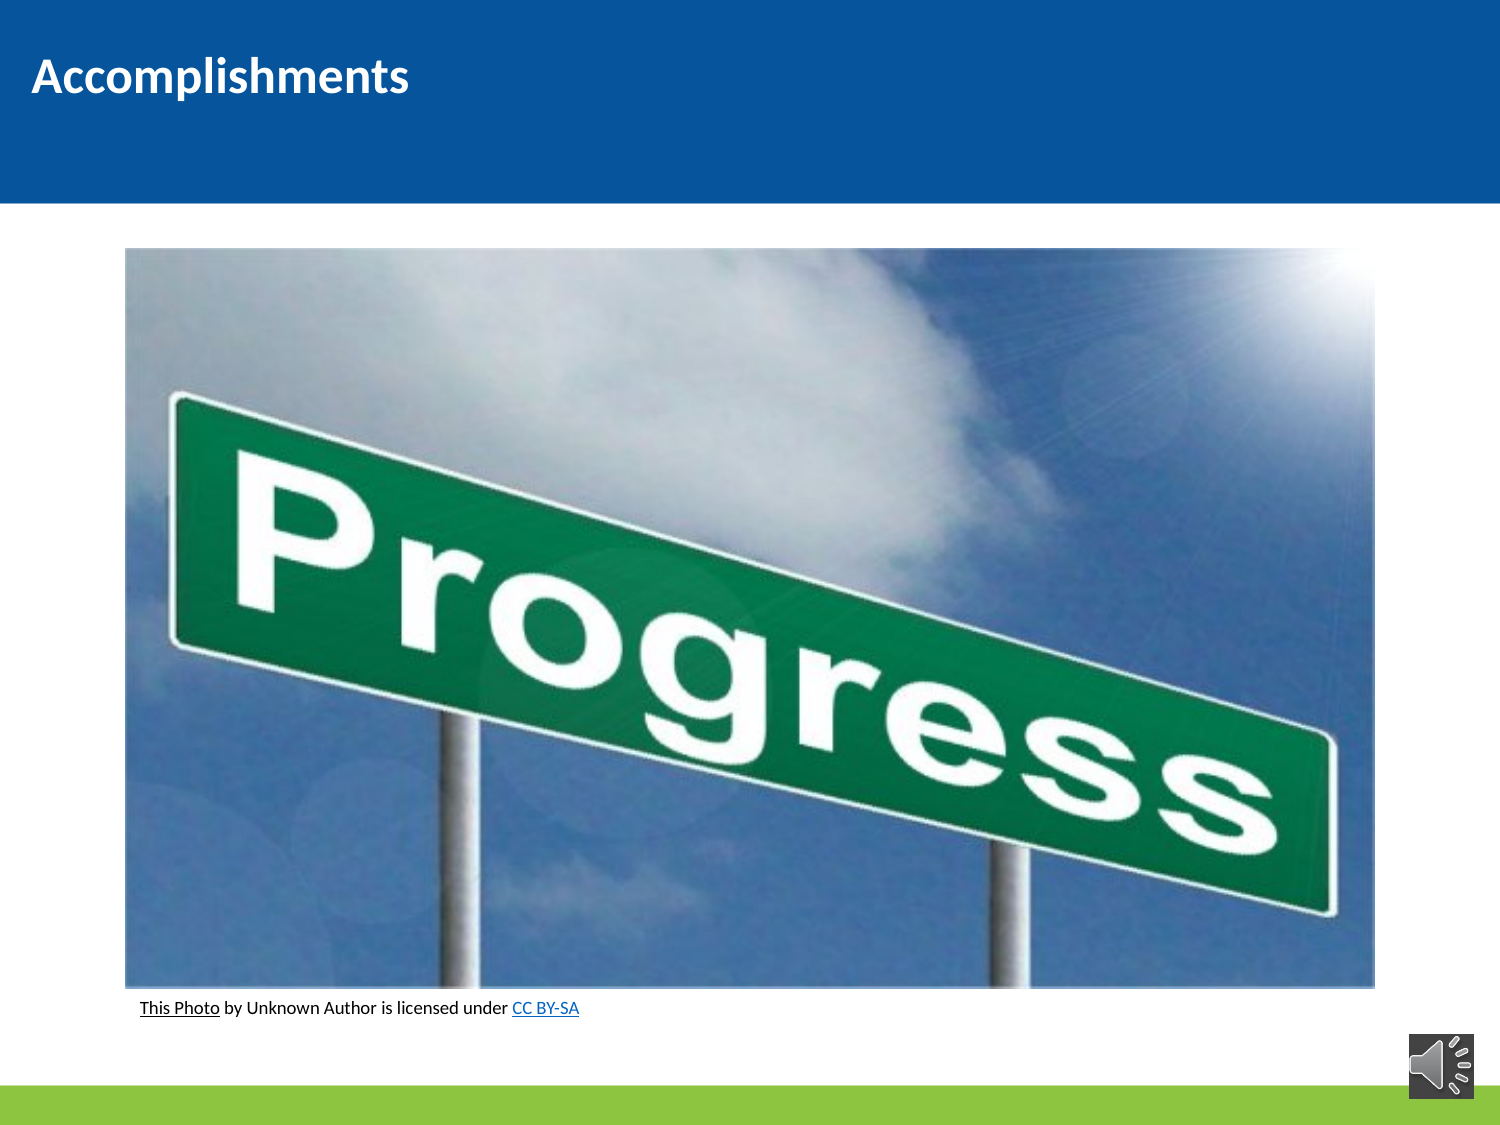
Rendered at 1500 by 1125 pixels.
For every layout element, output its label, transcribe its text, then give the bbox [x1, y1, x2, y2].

picture [0, 0, 1500, 1125]
text_box This Photo by Unknown Author is licensed under CC BY-SA [125, 989, 1375, 1026]
title Accomplishments [16, 23, 1311, 130]
